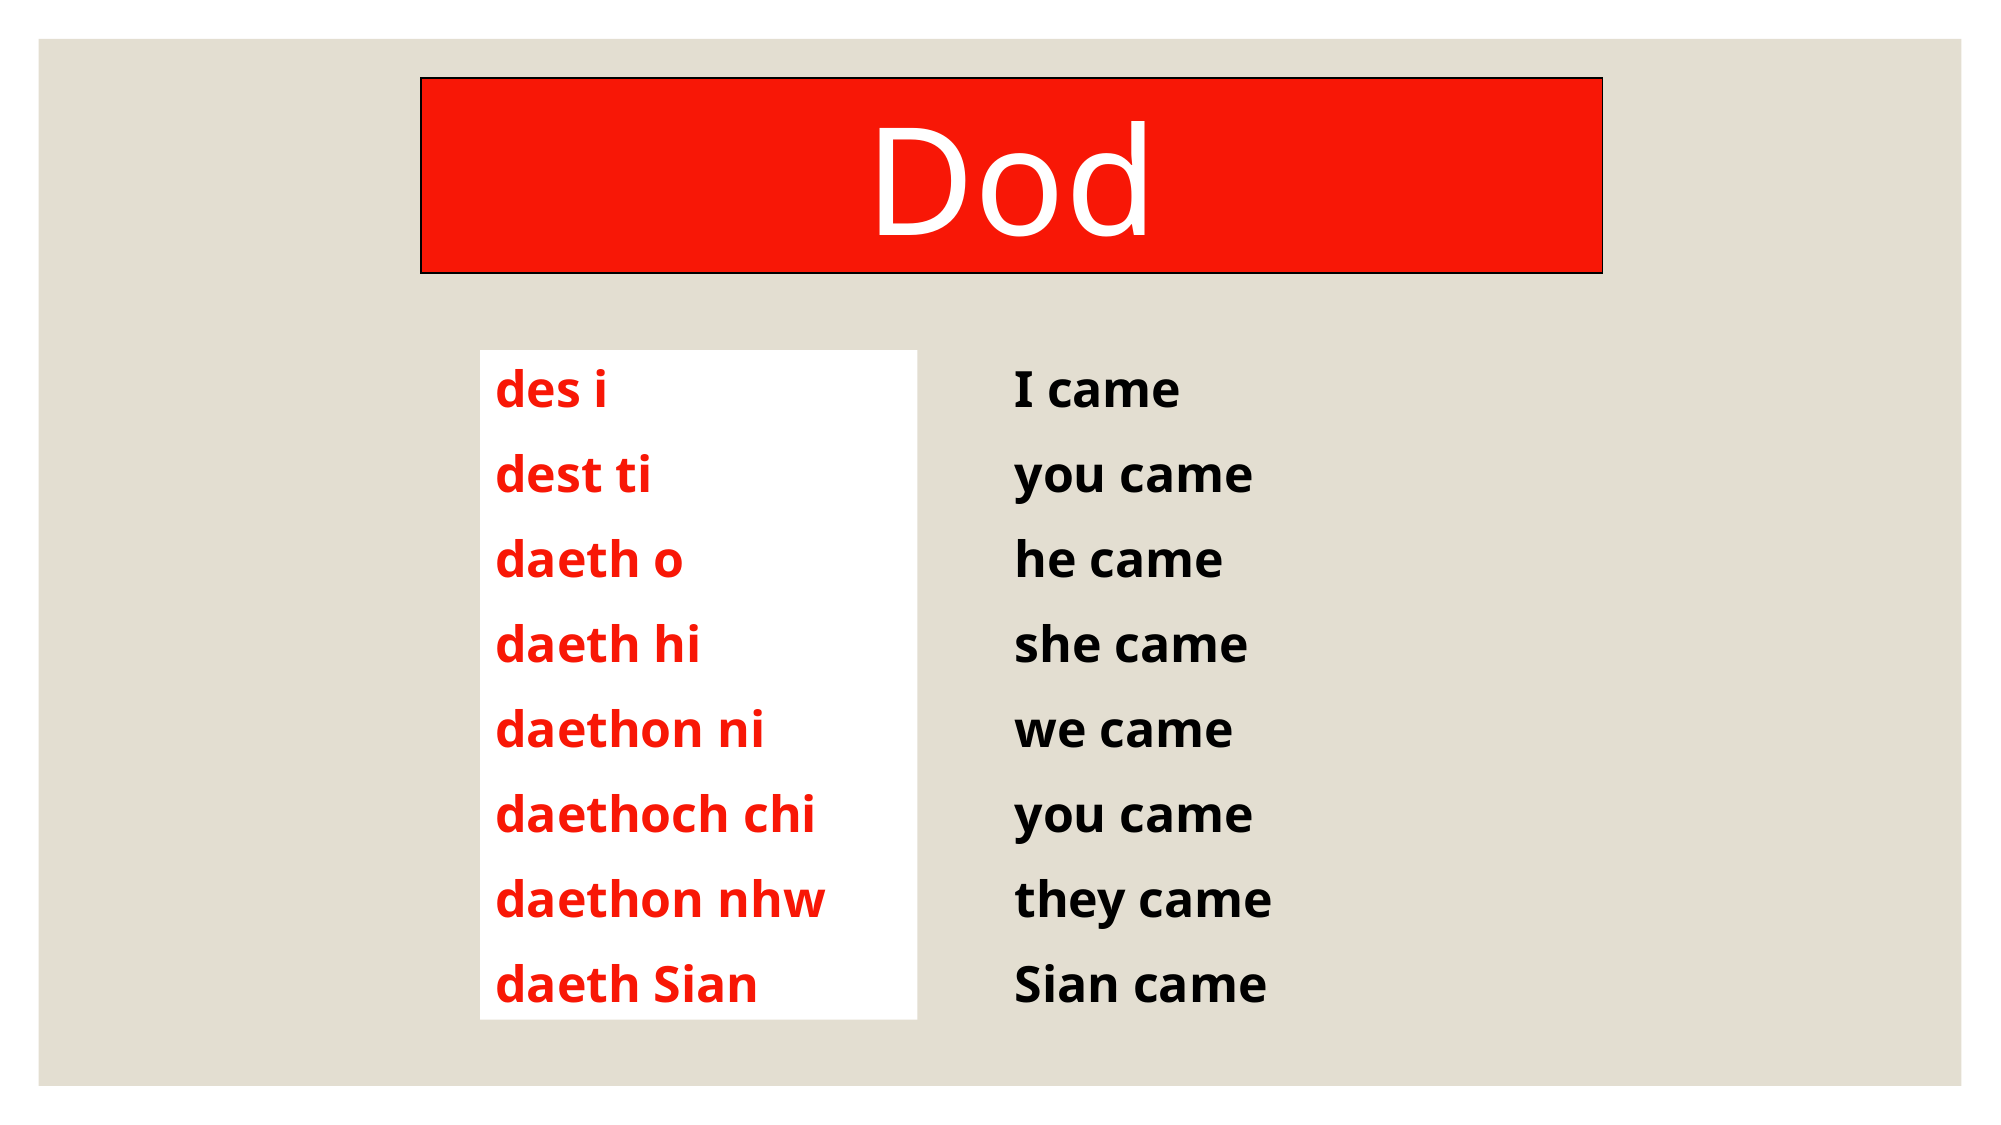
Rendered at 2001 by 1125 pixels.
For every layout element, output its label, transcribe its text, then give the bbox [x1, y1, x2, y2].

text_box Dod [421, 78, 1603, 273]
text_box I came you came he came she came we came you came they came Sian came [999, 350, 1520, 1020]
text_box des i dest ti daeth o daeth hi daethon ni daethoch chi daethon nhw daeth Sian [480, 350, 918, 1020]
